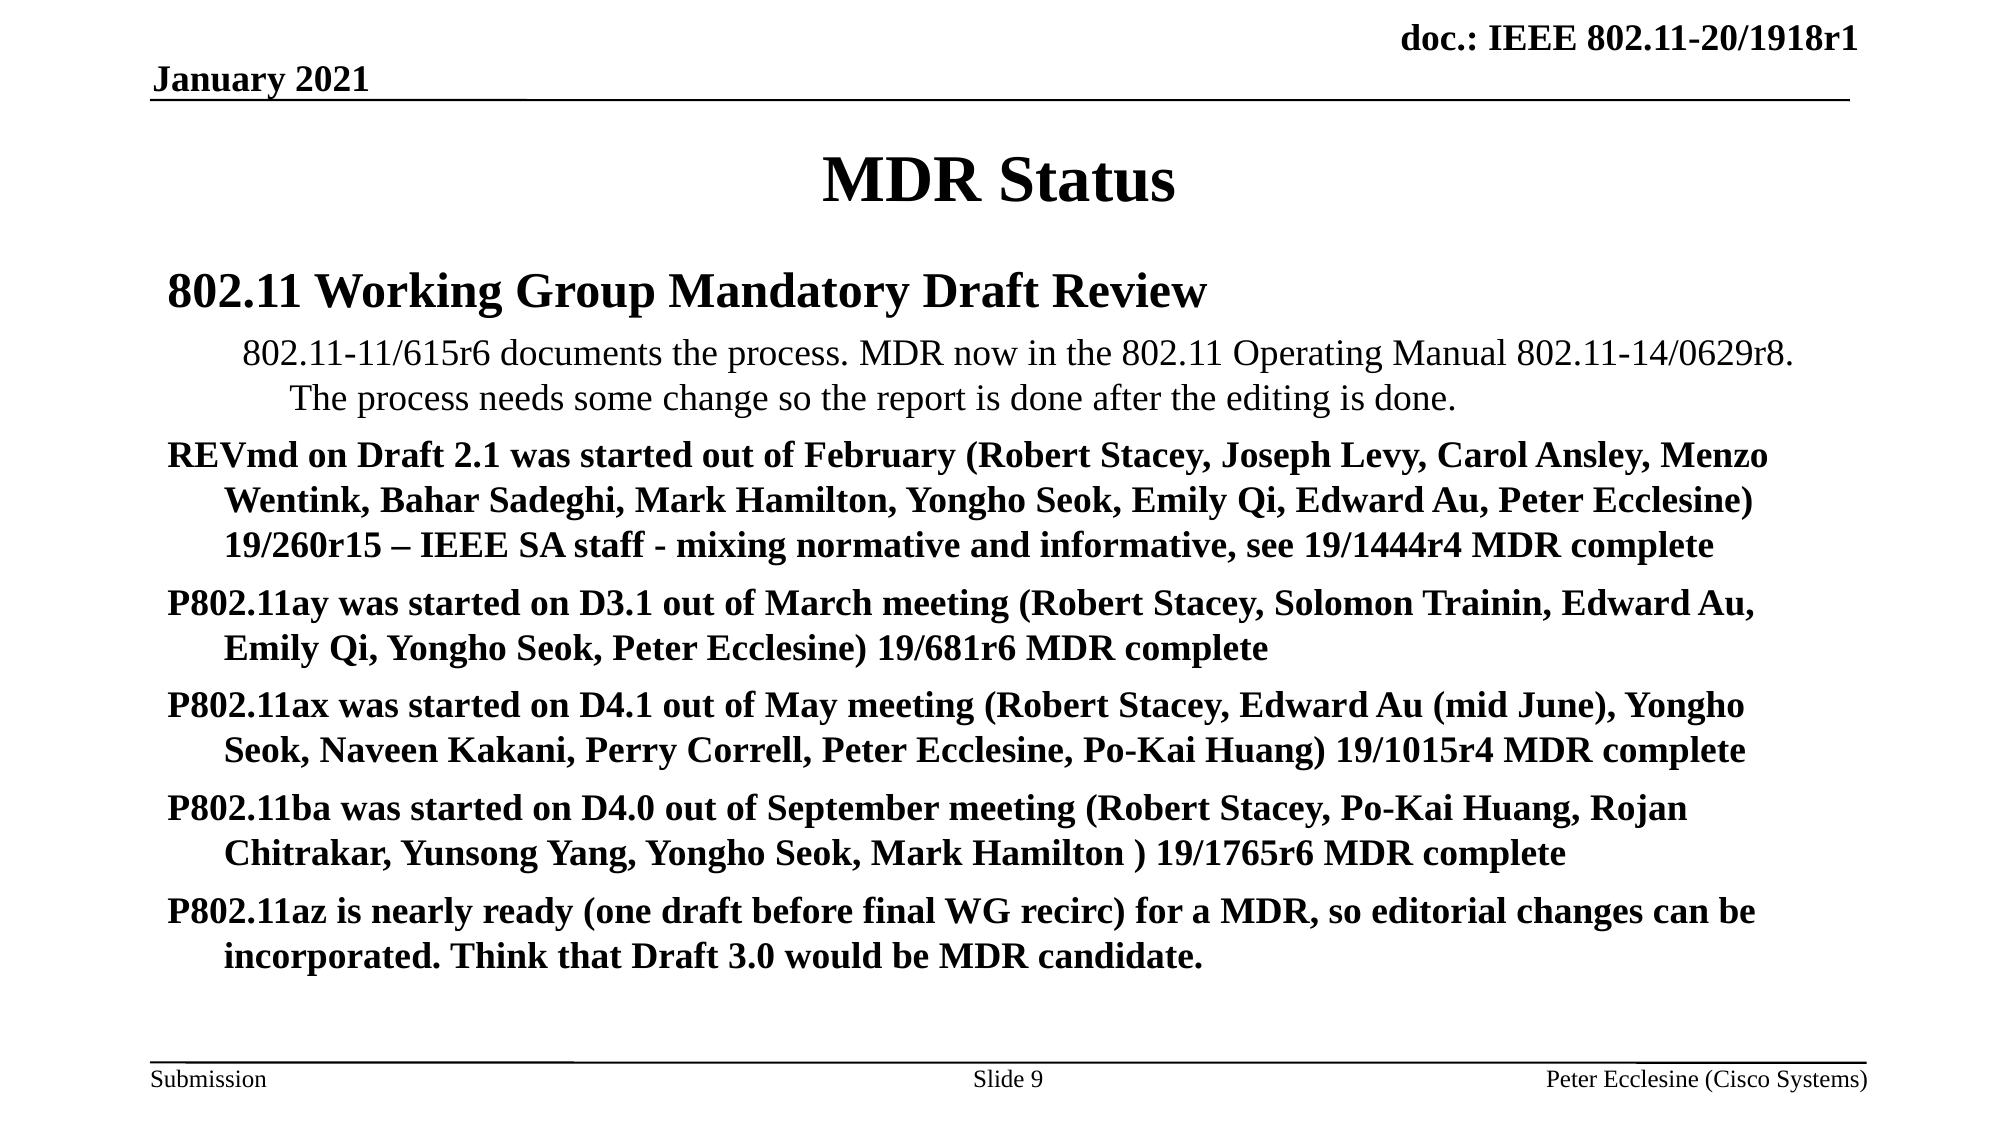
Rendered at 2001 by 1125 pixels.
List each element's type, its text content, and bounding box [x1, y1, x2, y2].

footer Peter Ecclesine (Cisco Systems) [1171, 1061, 1869, 1093]
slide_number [152, 54, 563, 100]
list 802.11 Working Group Mandatory Draft Review 802.11-11/615r6 documents the process. MDR now in the 802.11 Operating Manual 802.11-14/0629r8. The process needs some change so the report is done after the editing is done. REVmd on Draft 2.1 was started out of February (Robert Stacey, Joseph Levy, Carol Ansley, Menzo Wentink, Bahar Sadeghi, Mark Hamilton, Yongho Seok, Emily Qi, Edward Au, Peter Ecclesine) 19/260r15 – IEEE SA staff - mixing normative and informative, see 19/1444r4 MDR complete P802.11ay was started on D3.1 out of March meeting (Robert Stacey, Solomon Trainin, Edward Au, Emily Qi, Yongho Seok, Peter Ecclesine) 19/681r6 MDR complete P802.11ax was started on D4.1 out of May meeting (Robert Stacey, Edward Au (mid June), Yongho Seok, Naveen Kakani, Perry Correll, Peter Ecclesine, Po-Kai Huang) 19/1015r4 MDR complete P802.11ba was started on D4.0 out of September meeting (Robert Stacey, Po-Kai Huang, Rojan Chitrakar, Yunsong Yang, Yongho Seok, Mark Hamilton ) 19/1765r6 MDR complete P802.11az is nearly ready (one draft before final WG recirc) for a MDR, so editorial changes can be incorporated. Think that Draft 3.0 would be MDR candidate. [152, 249, 1853, 1038]
slide_number Slide 9 [950, 1061, 1067, 1123]
title MDR Status [149, 87, 1850, 263]
